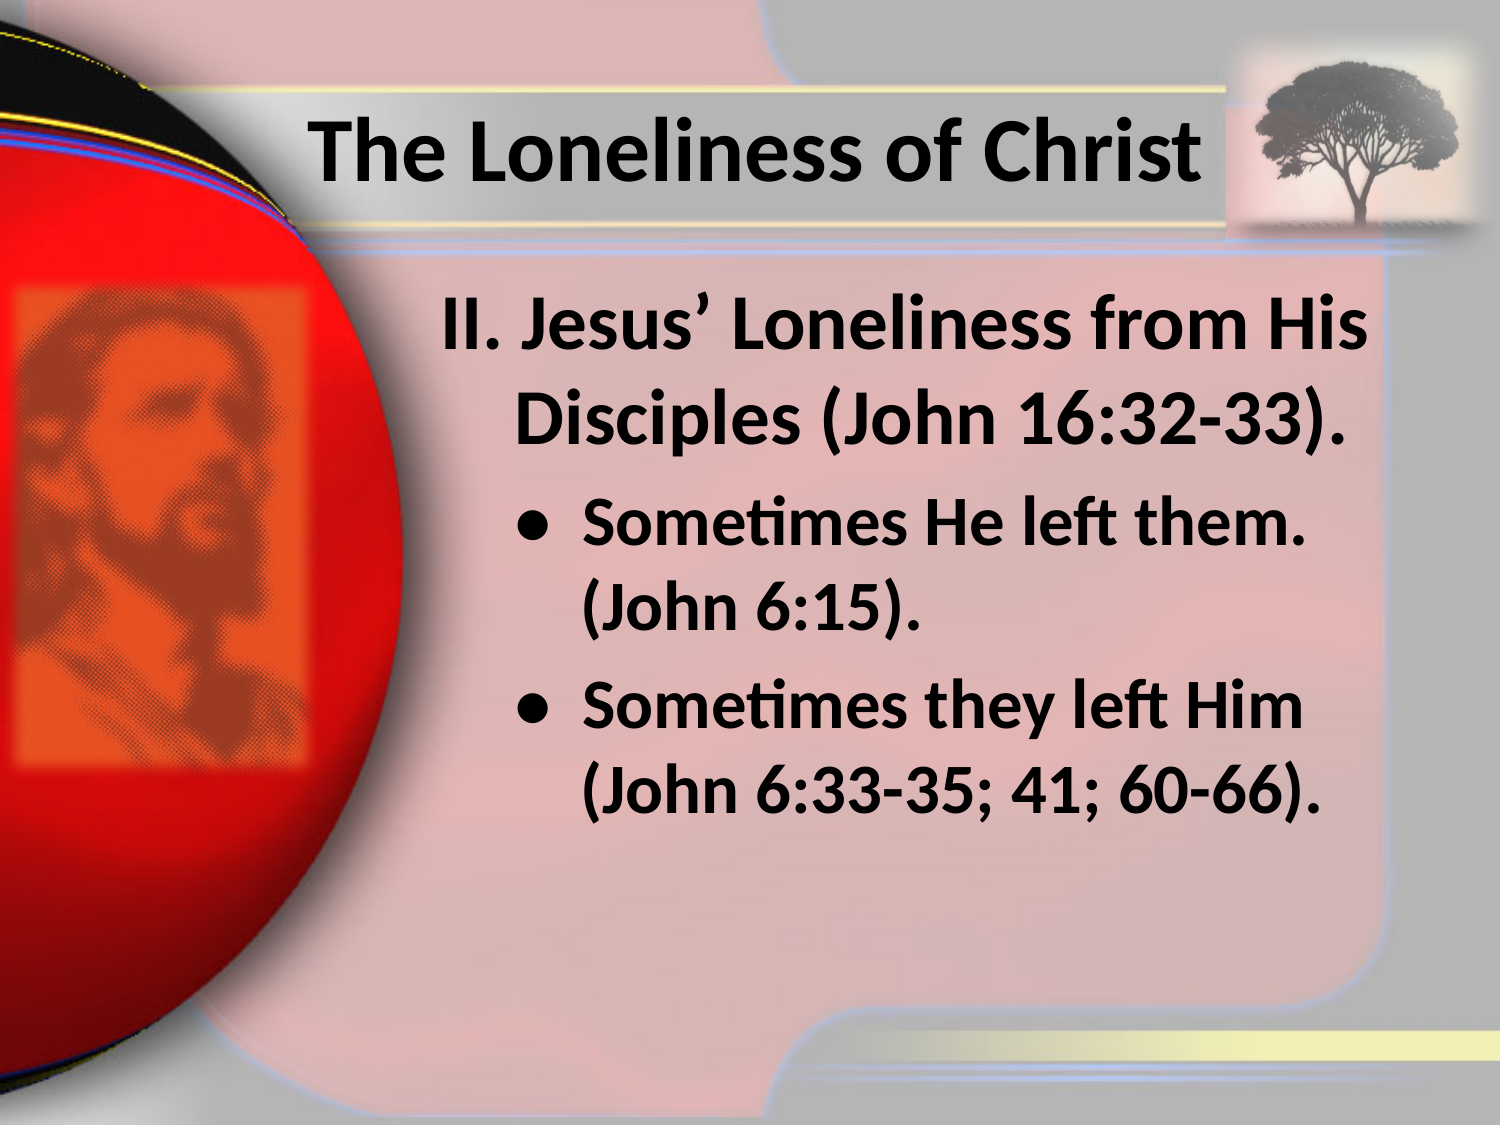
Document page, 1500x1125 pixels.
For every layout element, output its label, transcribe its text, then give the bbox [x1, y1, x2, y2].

title The Loneliness of Christ [292, 56, 1425, 233]
list II. Jesus’ Loneliness from His Disciples (John 16:32-33). • Sometimes He left them. (John 6:15). • Sometimes they left Him (John 6:33-35; 41; 60-66). [425, 262, 1425, 1005]
picture [0, 0, 1500, 1125]
